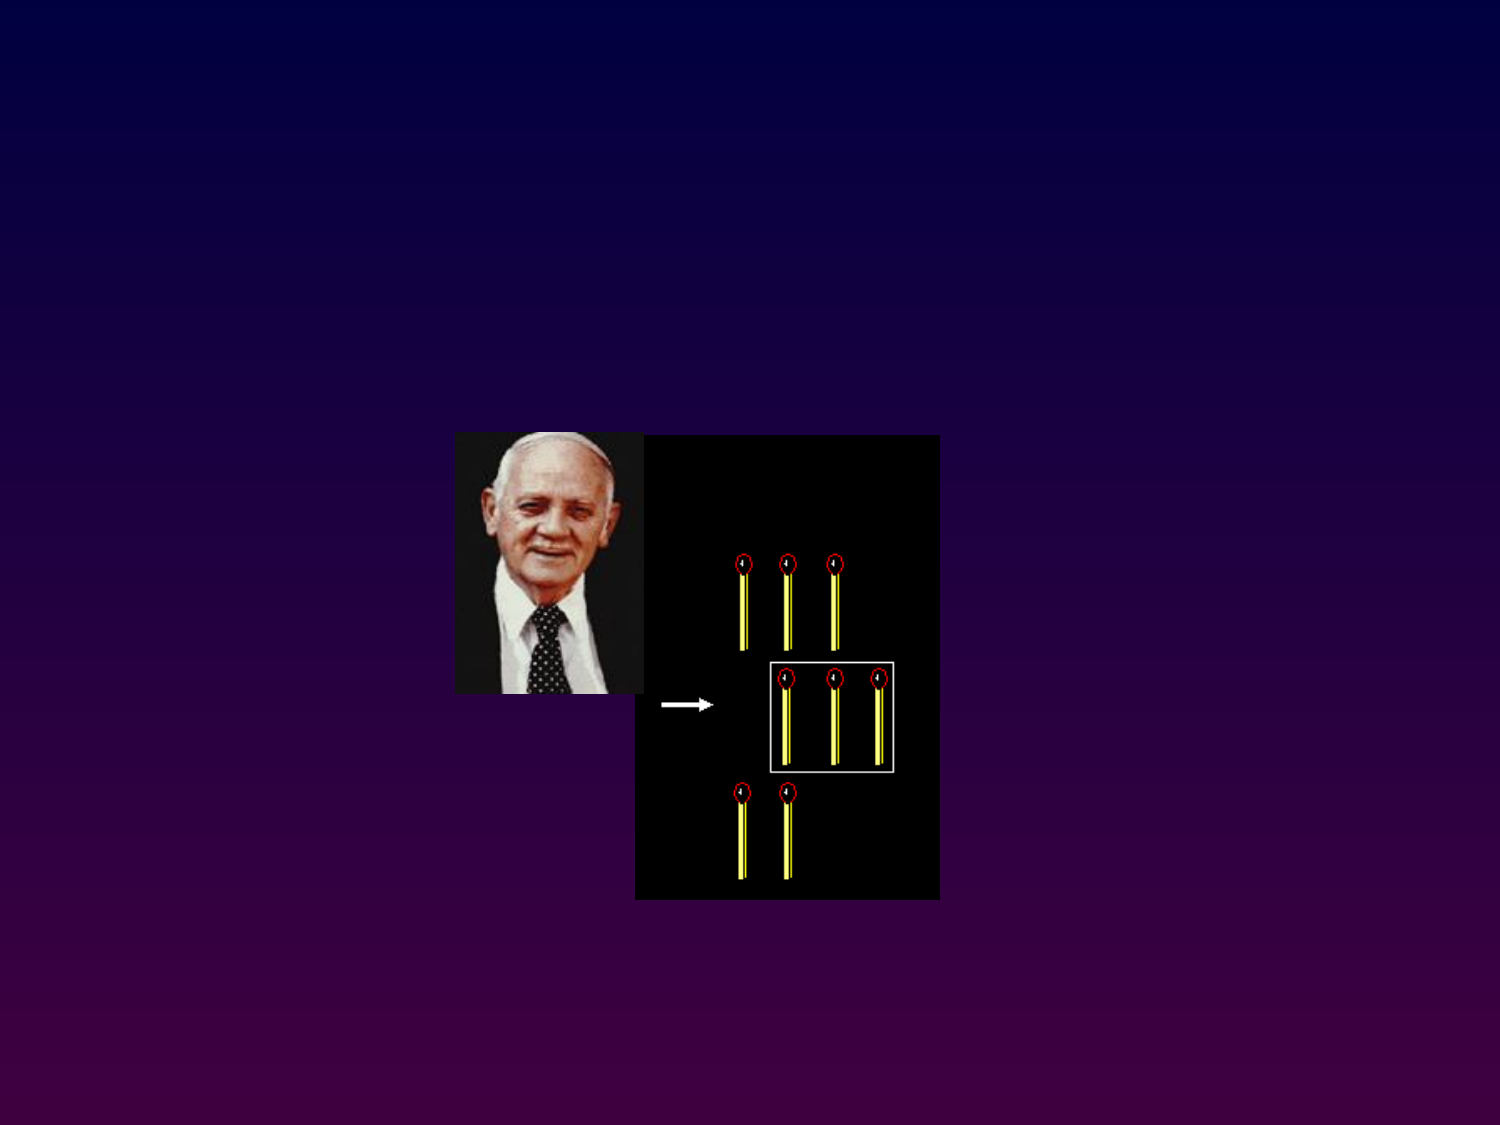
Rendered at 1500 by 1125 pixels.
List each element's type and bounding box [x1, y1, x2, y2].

list [635, 435, 940, 901]
picture [454, 432, 645, 694]
